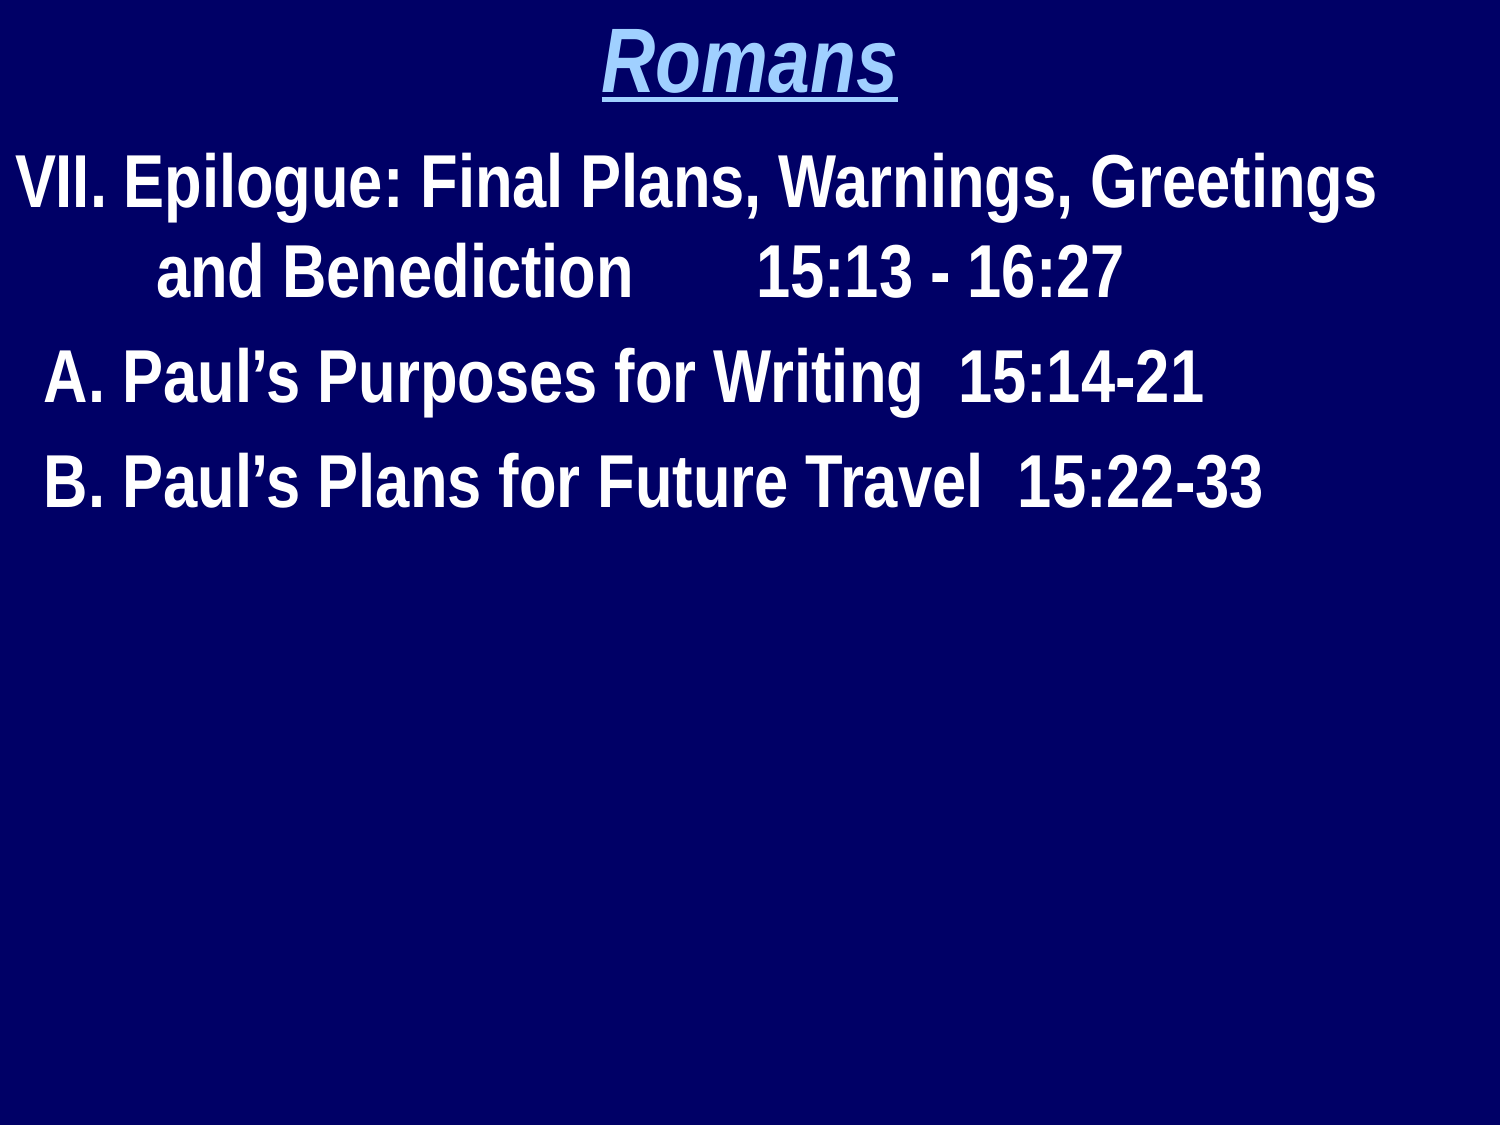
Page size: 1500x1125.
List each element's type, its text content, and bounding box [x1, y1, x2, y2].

list VII. Epilogue: Final Plans, Warnings, Greetings and Benediction 15:13 - 16:27 A. Paul’s Purposes for Writing 15:14-21 B. Paul’s Plans for Future Travel 15:22-33 [0, 124, 1500, 1125]
title Romans [0, 0, 1500, 124]
